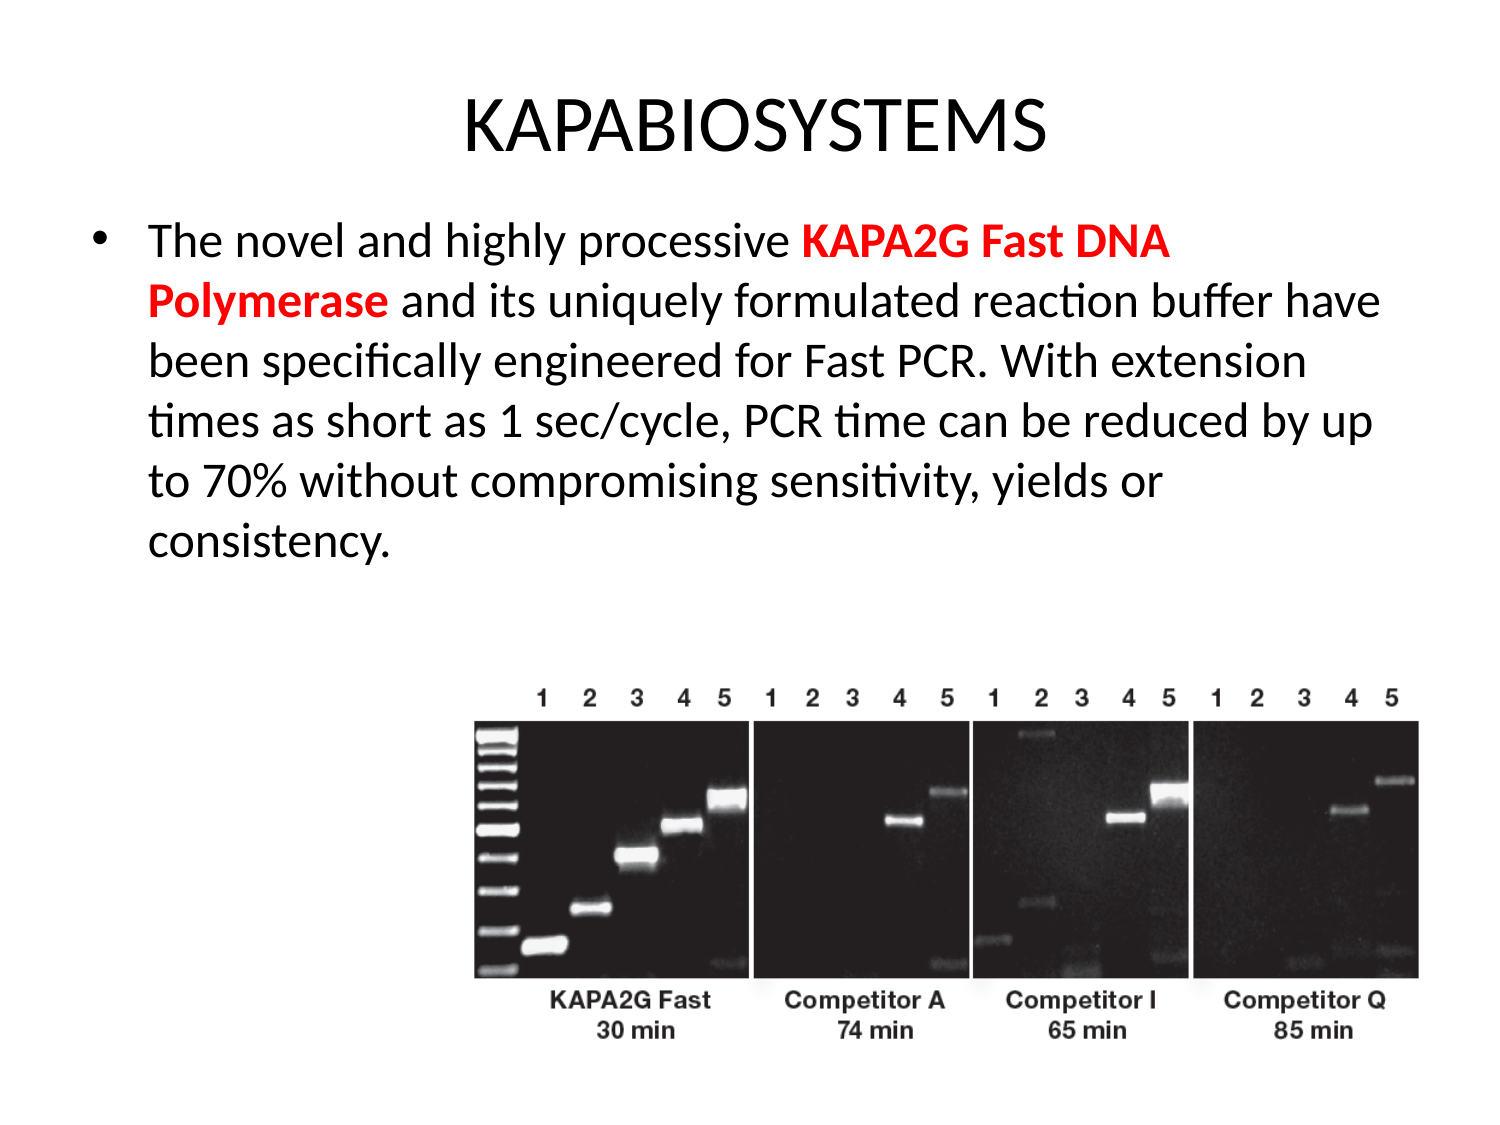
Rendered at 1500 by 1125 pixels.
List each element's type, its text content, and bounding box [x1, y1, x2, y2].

list The novel and highly processive KAPA2G Fast DNA Polymerase and its uniquely formulated reaction buffer have been specifically engineered for Fast PCR. With extension times as short as 1 sec/cycle, PCR time can be reduced by up to 70% without compromising sensitivity, yields or consistency. [76, 200, 1427, 625]
picture [465, 674, 1432, 1063]
title KAPABIOSYSTEMS [81, 62, 1432, 175]
